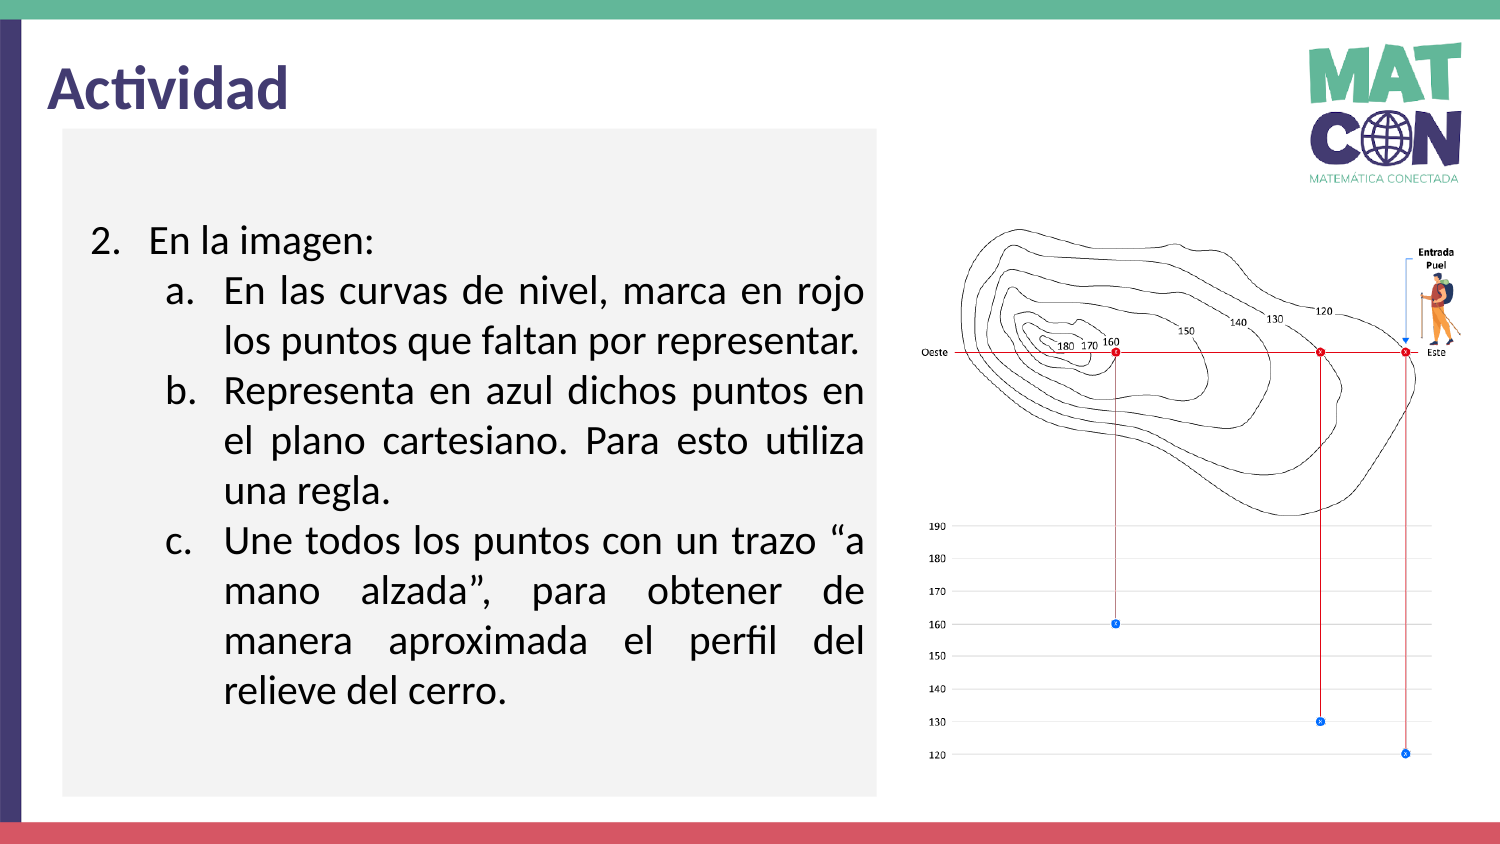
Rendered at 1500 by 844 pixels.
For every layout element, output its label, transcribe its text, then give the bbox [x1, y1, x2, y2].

text_box En la imagen: En las curvas de nivel, marca en rojo los puntos que faltan por representar. Representa en azul dichos puntos en el plano cartesiano. Para esto utiliza una regla. Une todos los puntos con un trazo “a mano alzada”, para obtener de manera aproximada el perfil del relieve del cerro. [62, 128, 877, 797]
text_box Actividad [36, 41, 1041, 128]
picture [0, 0, 1500, 844]
